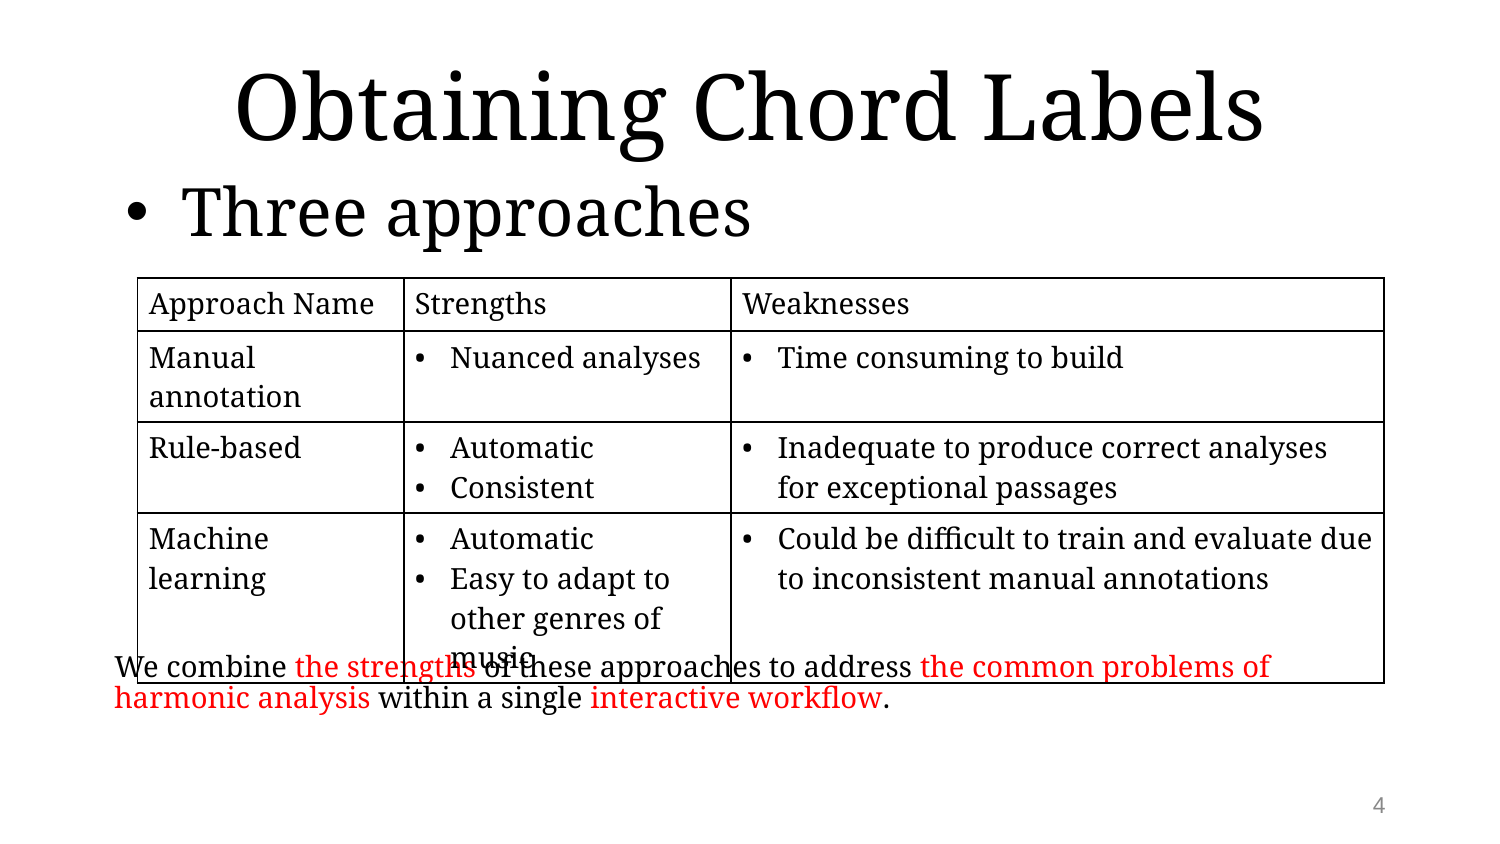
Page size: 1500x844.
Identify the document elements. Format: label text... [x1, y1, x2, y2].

table_cell Automatic Consistent [405, 423, 730, 512]
list Three approaches [114, 164, 1408, 248]
table_cell Time consuming to build [732, 332, 1383, 421]
table_cell Manual annotation [138, 332, 403, 421]
table_cell Inadequate to produce correct analyses for exceptional passages [732, 423, 1383, 512]
table_cell Rule-based [138, 423, 403, 512]
table_header Weaknesses [732, 279, 1383, 330]
table_cell Machine learning [138, 514, 403, 682]
table_cell Could be difficult to train and evaluate due to inconsistent manual annotations [732, 514, 1383, 682]
list We combine the strengths of these approaches to address the common problems of harmonic analysis within a single interactive workflow. [103, 177, 1397, 792]
table_cell Automatic Easy to adapt to other genres of music [405, 514, 730, 682]
title Obtaining Chord Labels [75, 33, 1425, 175]
table_cell Nuanced analyses [405, 332, 730, 421]
table_header Approach Name [138, 279, 403, 330]
slide_number 4 [1059, 782, 1397, 827]
table_header Strengths [405, 279, 730, 330]
